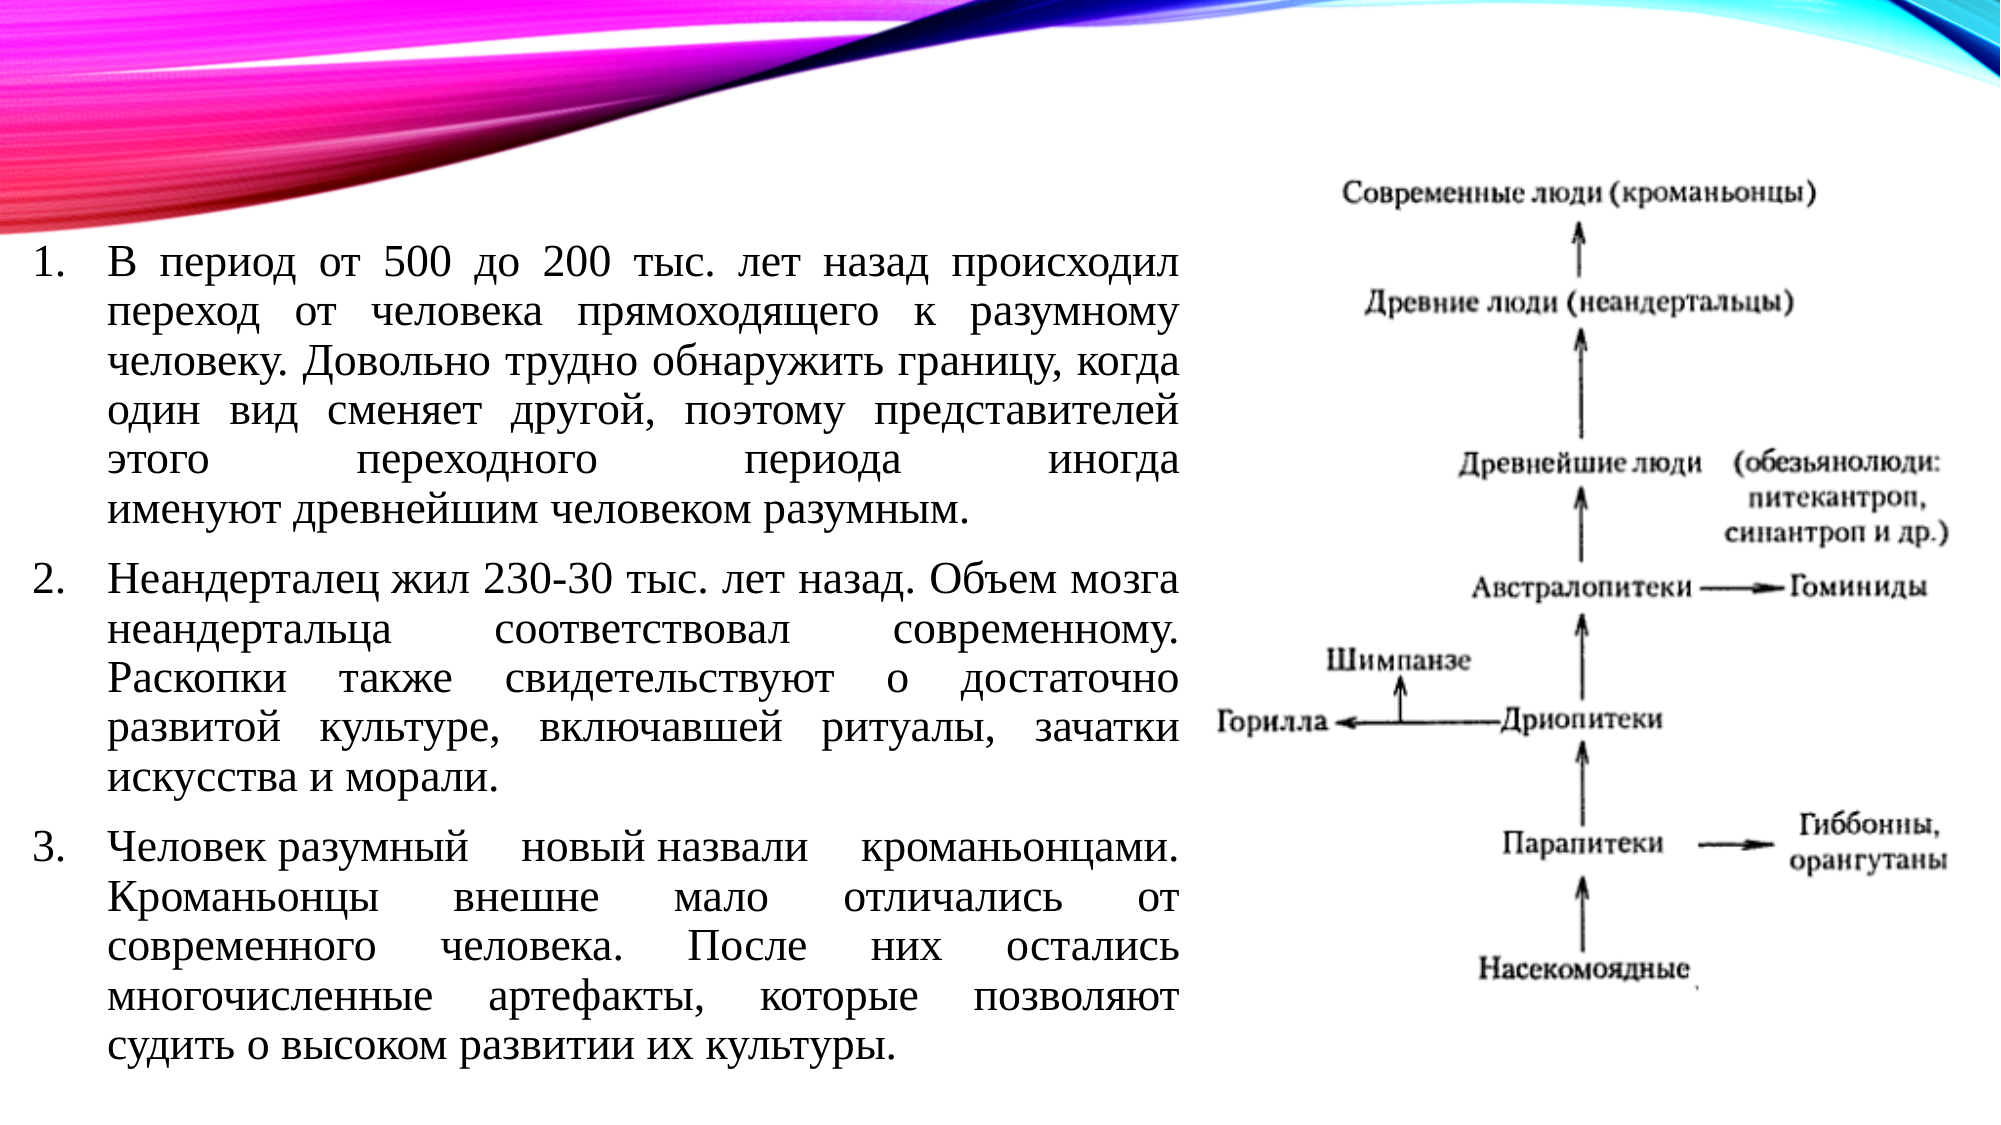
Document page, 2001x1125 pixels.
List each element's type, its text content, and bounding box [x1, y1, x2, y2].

list В период от 500 до 200 тыс. лет назад происходил переход от человека прямоходящего к разумному человеку. Довольно трудно обнаружить границу, когда один вид сменяет другой, поэтому представителей этого переходного периода иногда именуют древнейшим человеком разумным. Неандерталец жил 230-30 тыс. лет назад. Объем мозга неандертальца соответствовал современному. Раскопки также свидетельствуют о достаточно развитой культуре, включавшей ритуалы, зачатки искусства и морали. Человек разумный новый назвали кроманьонцами. Кроманьонцы внешне мало отличались от современного человека. После них остались многочисленные артефакты, которые позволяют судить о высоком развитии их культуры. [17, 229, 1196, 1125]
picture [1910, 0, 2000, 45]
picture [1890, 0, 2000, 75]
picture [0, 0, 2000, 1014]
